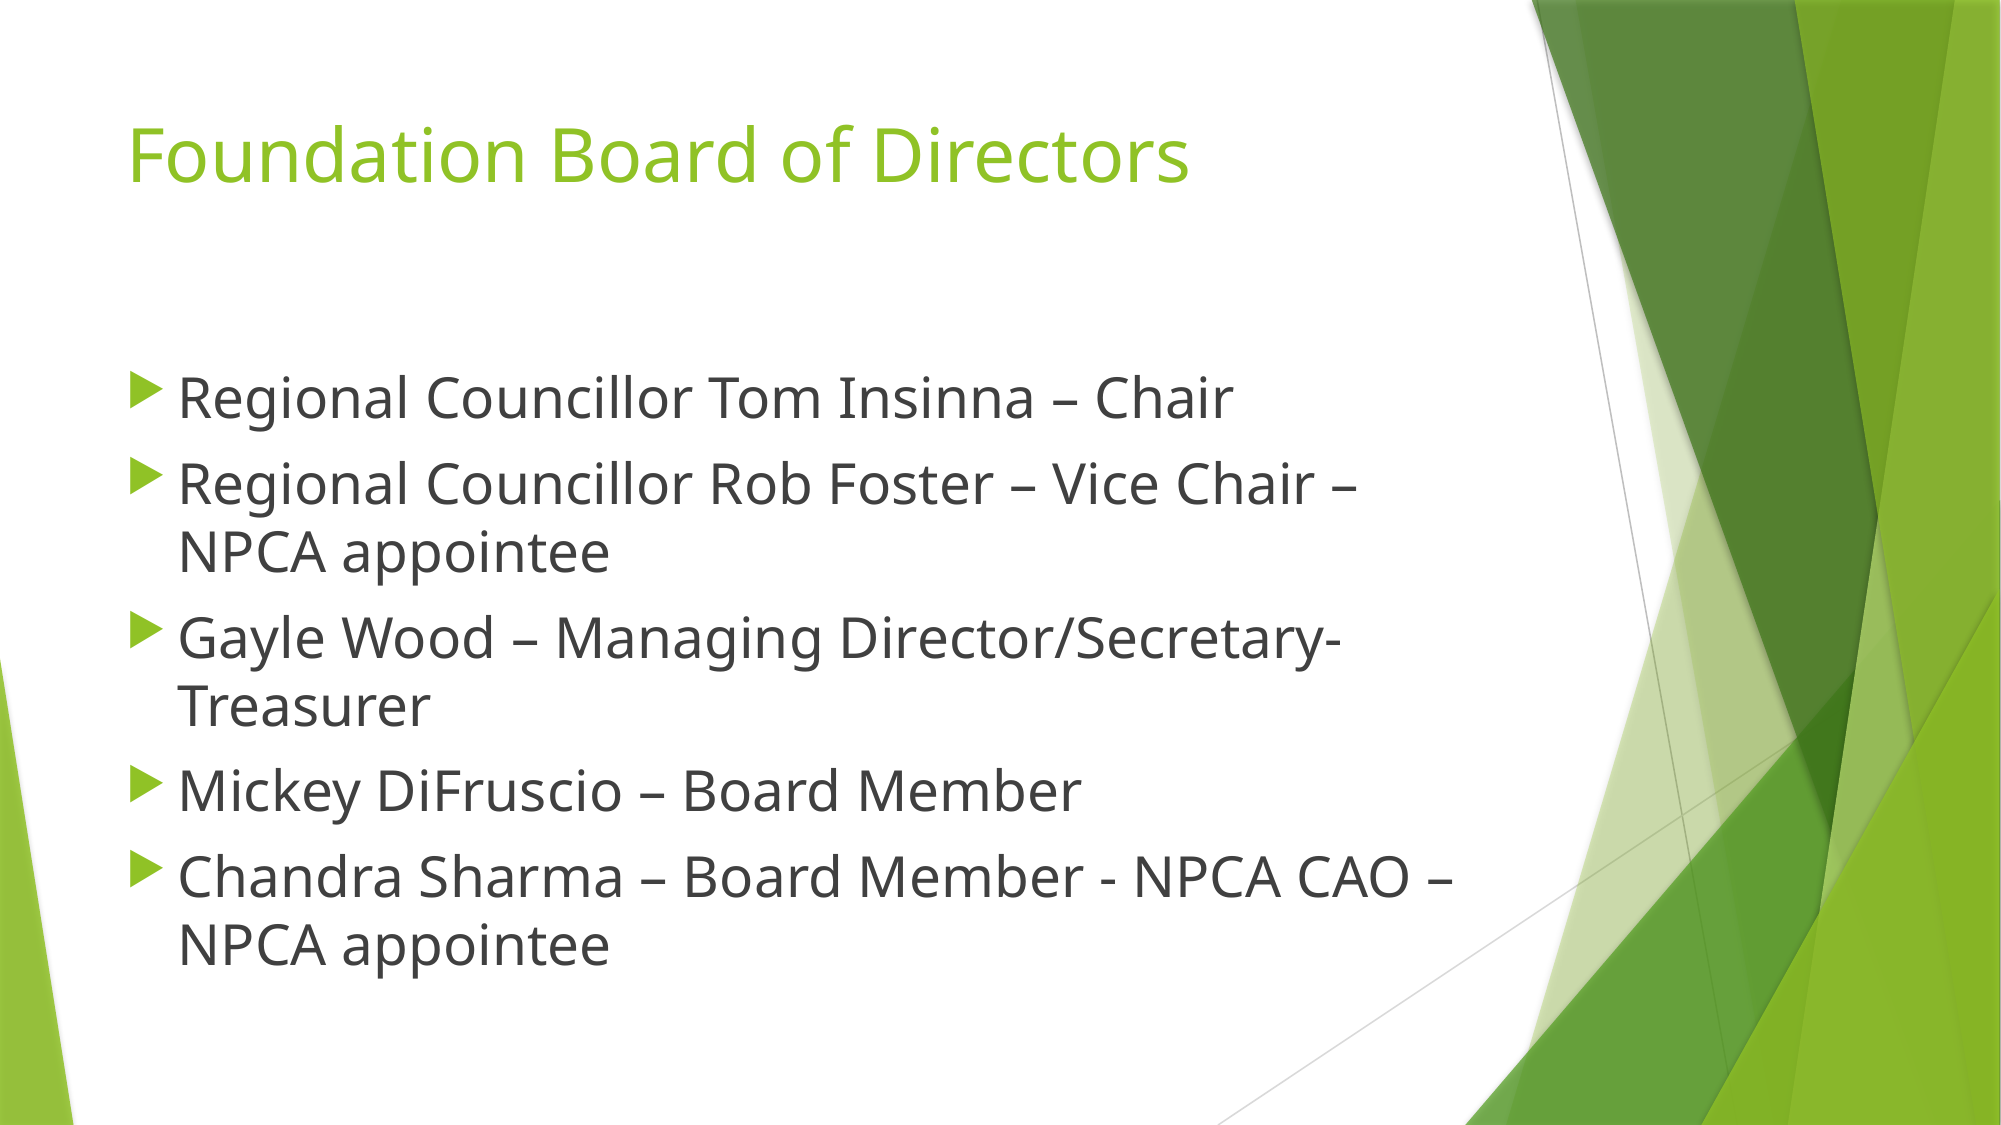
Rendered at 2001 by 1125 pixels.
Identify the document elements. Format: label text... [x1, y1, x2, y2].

title Foundation Board of Directors [111, 99, 1522, 317]
list Regional Councillor Tom Insinna – Chair Regional Councillor Rob Foster – Vice Chair – NPCA appointee Gayle Wood – Managing Director/Secretary-Treasurer Mickey DiFruscio – Board Member Chandra Sharma – Board Member - NPCA CAO – NPCA appointee [111, 354, 1522, 992]
